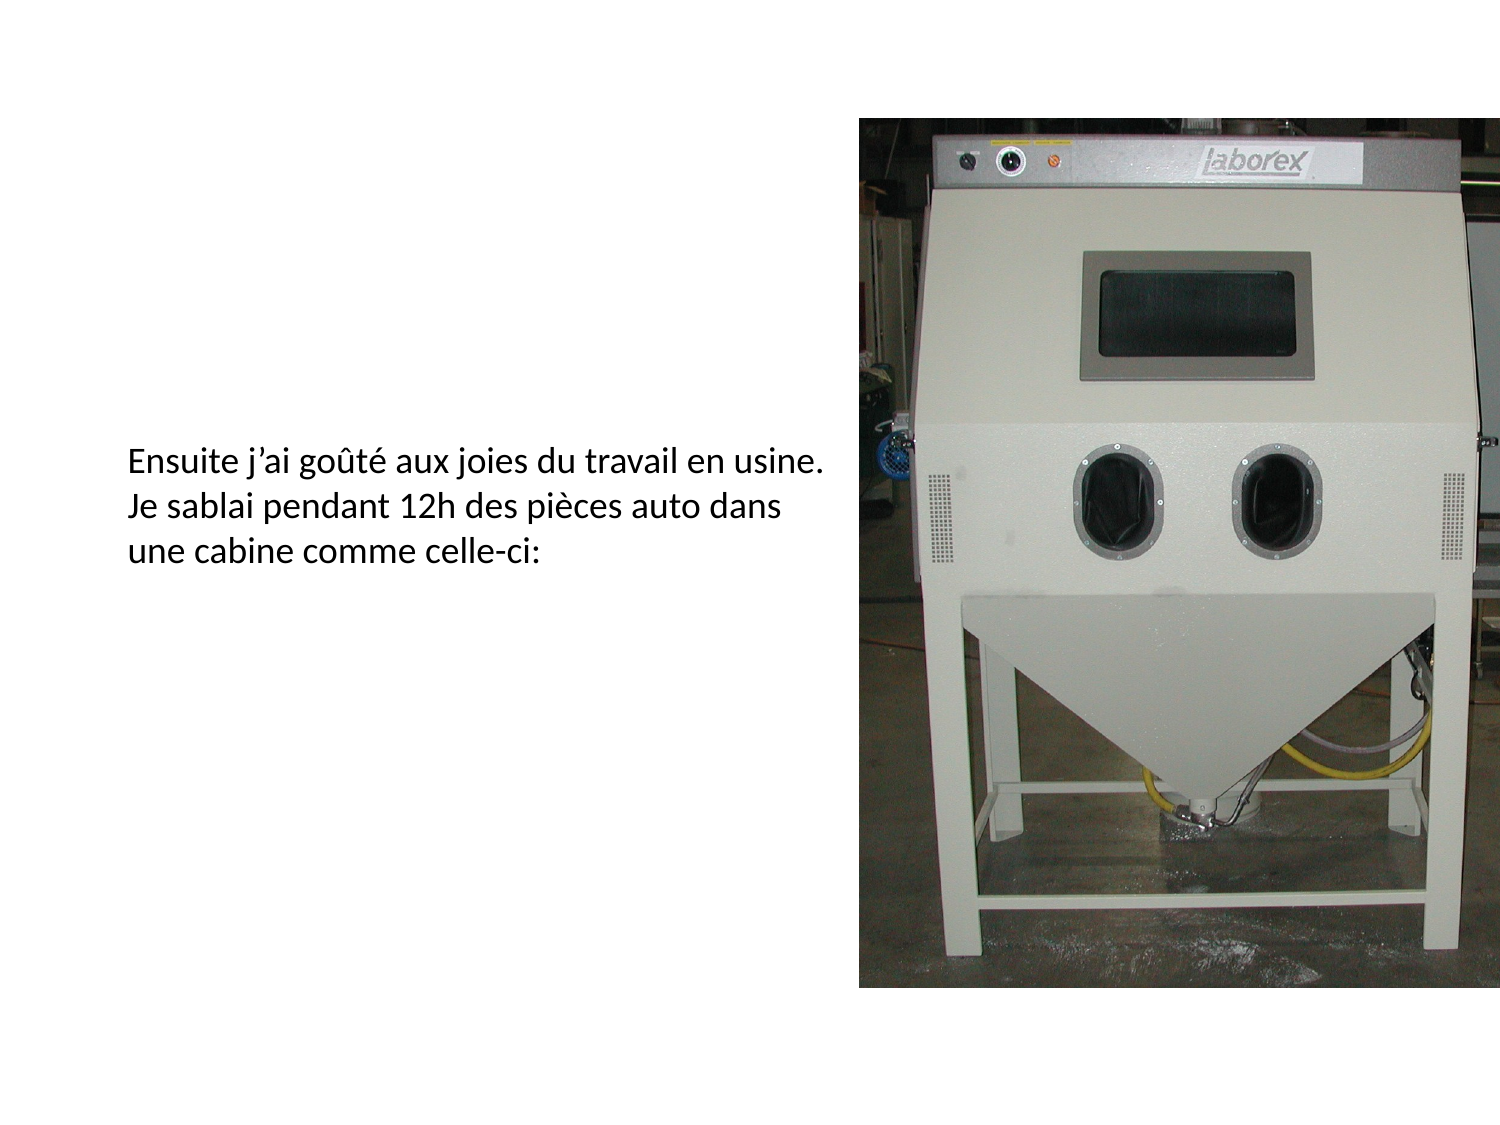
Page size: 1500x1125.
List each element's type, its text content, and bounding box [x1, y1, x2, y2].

picture [859, 117, 1500, 988]
title Ensuite j’ai goûté aux joies du travail en usine. Je sablai pendant 12h des pièces auto dans une cabine comme celle-ci: [112, 125, 1388, 1013]
